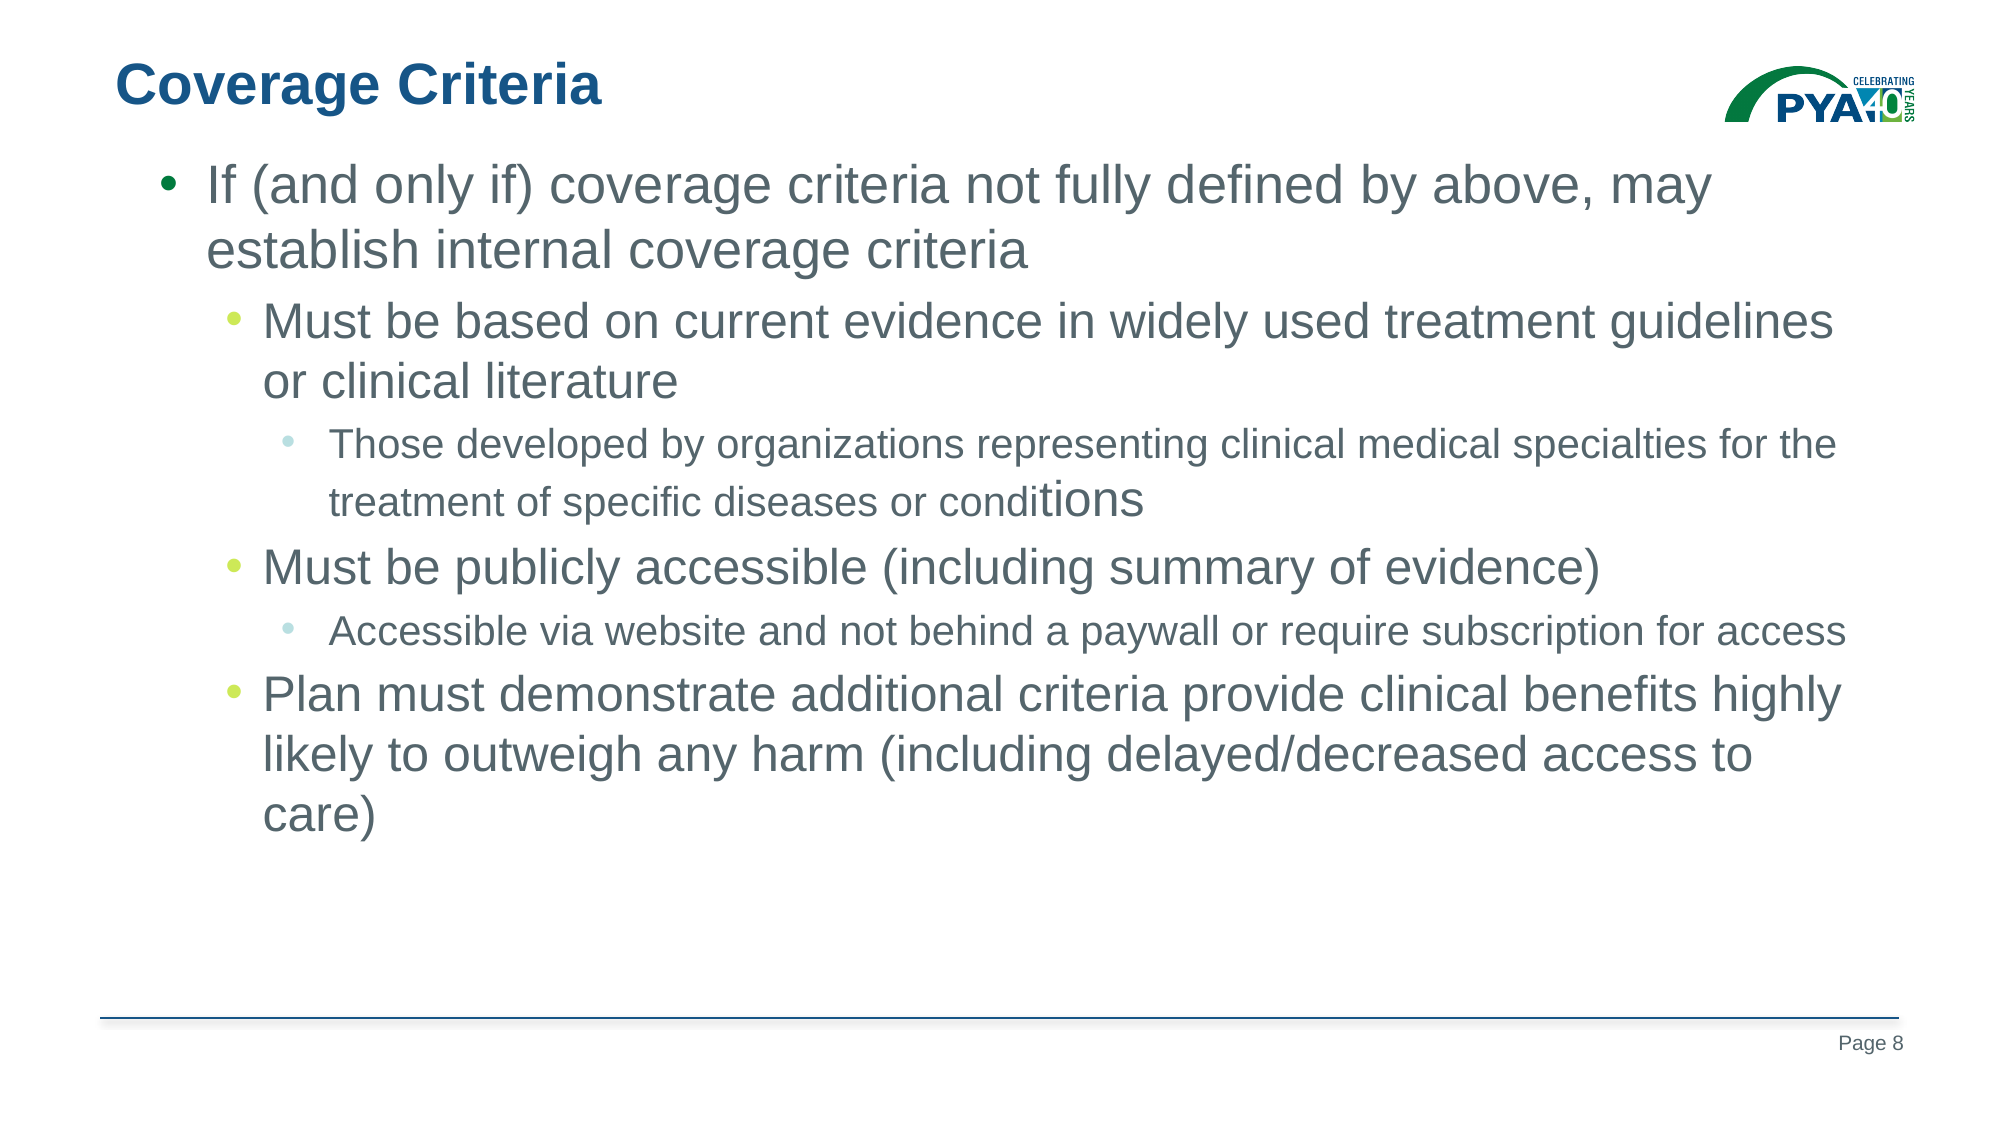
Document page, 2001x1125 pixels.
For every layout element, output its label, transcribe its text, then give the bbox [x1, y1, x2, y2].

picture [1831, 59, 1922, 129]
title Coverage Criteria [100, 38, 1831, 143]
list If (and only if) coverage criteria not fully defined by above, may establish internal coverage criteria Must be based on current evidence in widely used treatment guidelines or clinical literature Those developed by organizations representing clinical medical specialties for the treatment of specific diseases or conditions Must be publicly accessible (including summary of evidence) Accessible via website and not behind a paywall or require subscription for access Plan must demonstrate additional criteria provide clinical benefits highly likely to outweigh any harm (including delayed/decreased access to care) [88, 142, 1888, 893]
